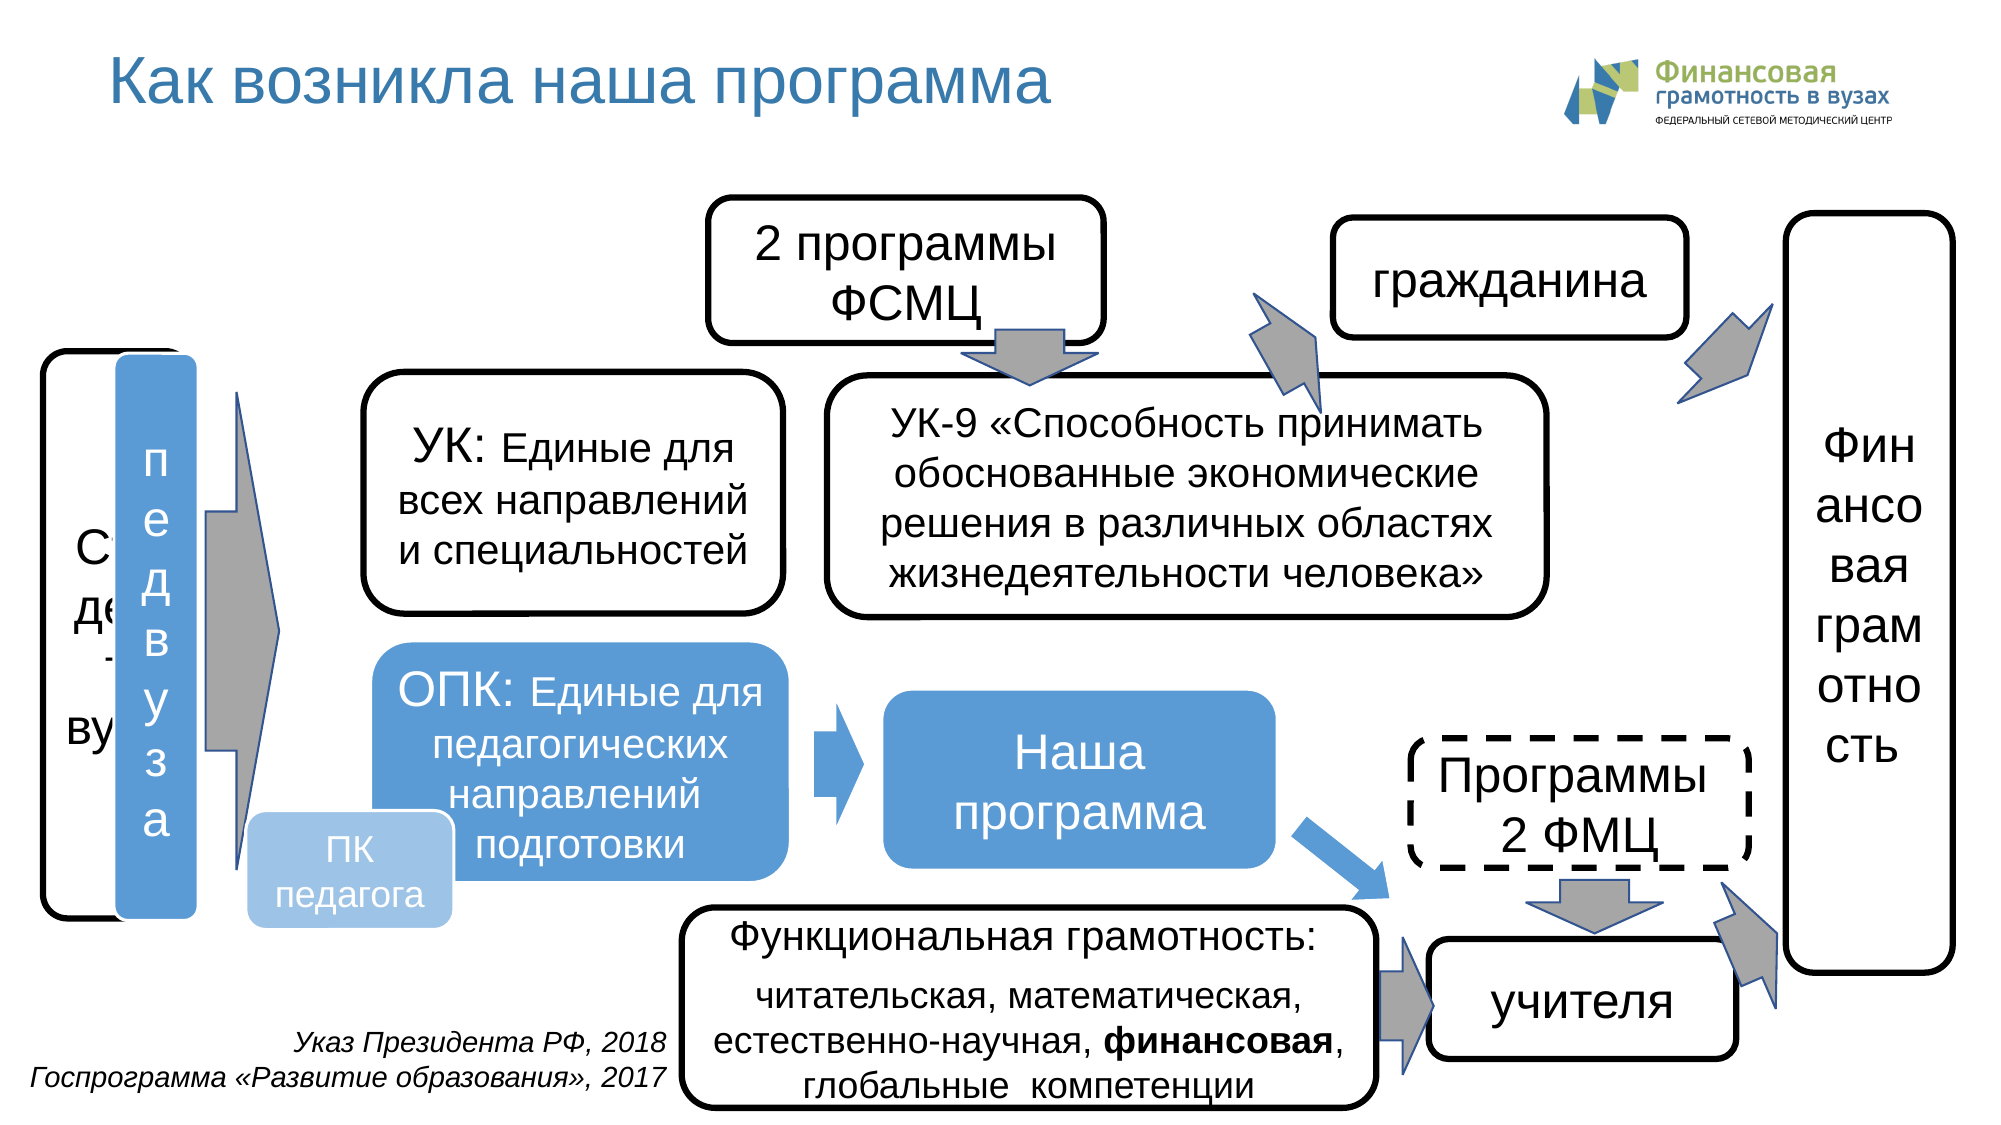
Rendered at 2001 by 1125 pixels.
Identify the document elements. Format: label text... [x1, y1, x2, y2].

text_box гражданина [1331, 216, 1688, 339]
text_box [204, 391, 281, 871]
text_box УК: Единые для всех направлений и специальностей [362, 370, 785, 615]
text_box [1712, 881, 1779, 1010]
text_box педвуза [112, 351, 200, 923]
picture [1564, 58, 1892, 125]
text_box учителя [1427, 937, 1738, 1061]
text_box 2 программы ФСМЦ [707, 196, 1105, 345]
text_box ОПК: Единые для педагогических направлений подготовки [369, 639, 792, 885]
text_box Программы 2 ФМЦ [1409, 737, 1750, 869]
text_box УК-9 «Способность принимать обоснованные экономические решения в различных областях жизнедеятельности человека» [825, 374, 1548, 619]
text_box [960, 328, 1100, 387]
text_box Финансовая грамотность [1784, 212, 1954, 974]
text_box [1676, 303, 1774, 405]
text_box [1248, 292, 1323, 414]
text_box Наша программа [880, 687, 1279, 872]
text_box [810, 694, 868, 834]
text_box Функциональная грамотность: читательская, математическая, естественно-научная, финансовая, глобальные компетенции [680, 906, 1378, 1109]
text_box Указ Президента РФ, 2018 Госпрограмма «Развитие образования», 2017 [0, 1016, 682, 1101]
title Как возникла наша программа [108, 52, 1459, 198]
text_box ПК педагога [244, 808, 456, 932]
text_box Студент вуза [41, 350, 172, 920]
text_box [1525, 878, 1664, 935]
text_box [1379, 936, 1435, 1076]
text_box [1286, 811, 1394, 904]
